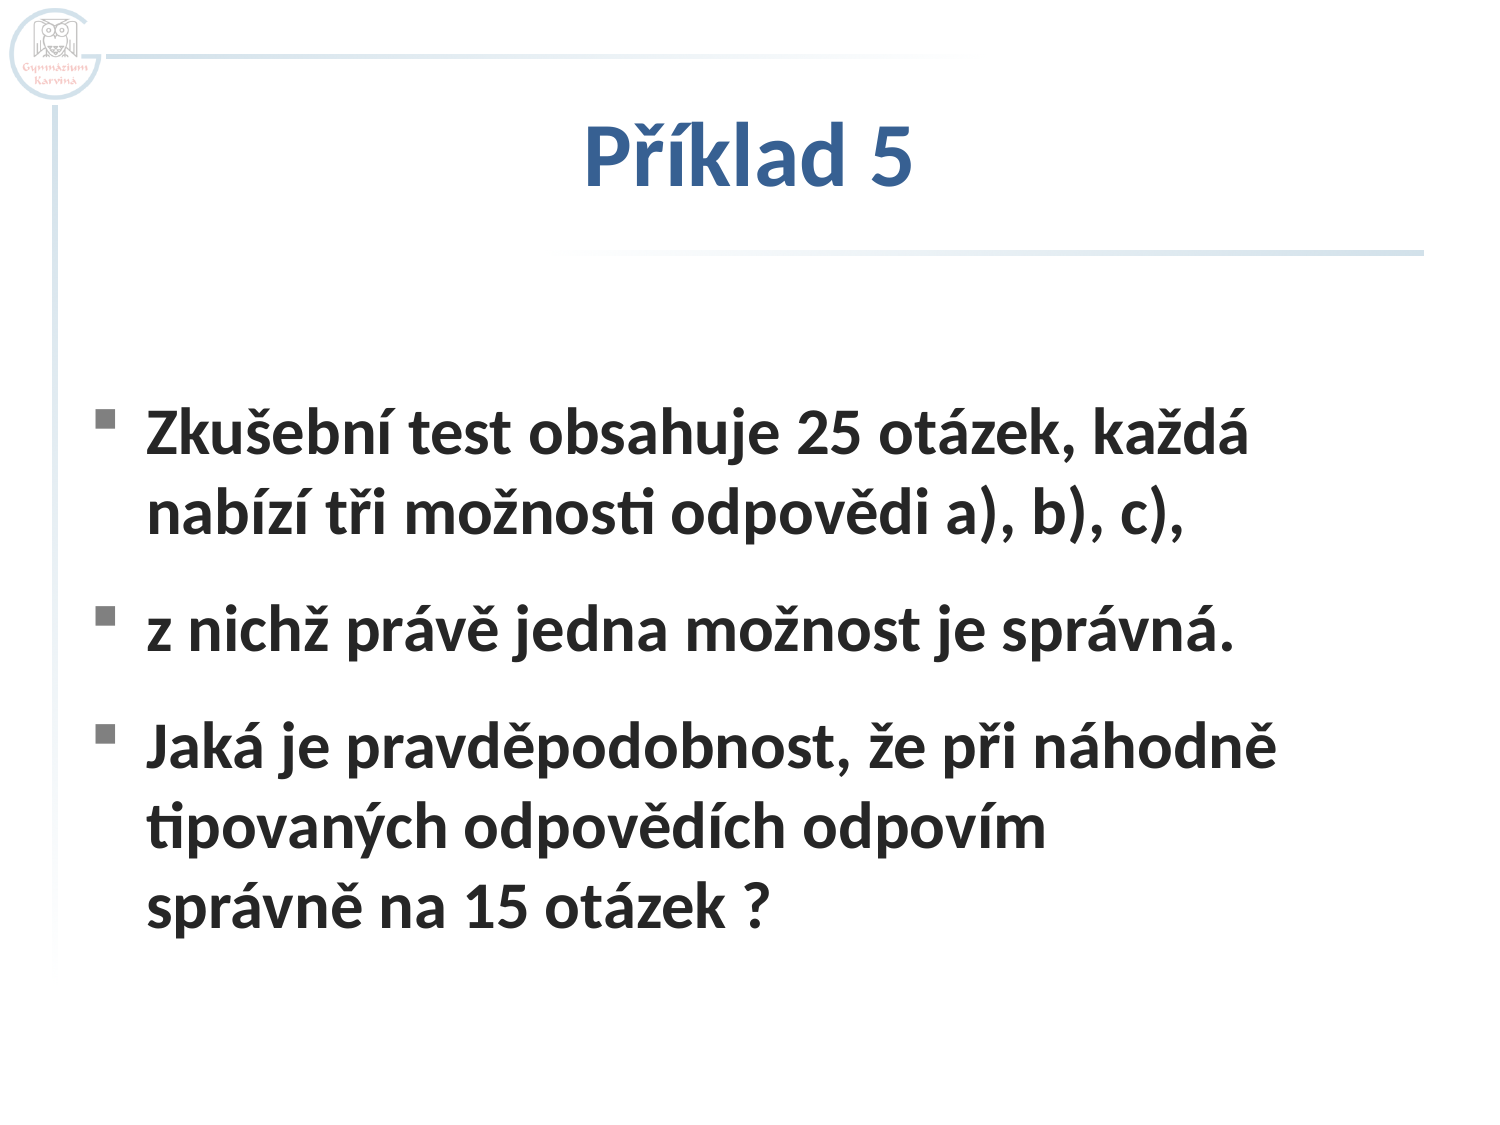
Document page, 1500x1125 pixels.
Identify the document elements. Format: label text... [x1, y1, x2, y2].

picture [537, 250, 1424, 256]
title Příklad 5 [75, 56, 1425, 244]
picture [52, 105, 58, 992]
picture [8, 5, 104, 101]
list Zkušební test obsahuje 25 otázek, každá nabízí tři možnosti odpovědi a), b), c), z nichž právě jedna možnost je správná. Jaká je pravděpodobnost, že při náhodně tipovaných odpovědích odpovím správně na 15 otázek ? [75, 262, 1425, 1047]
